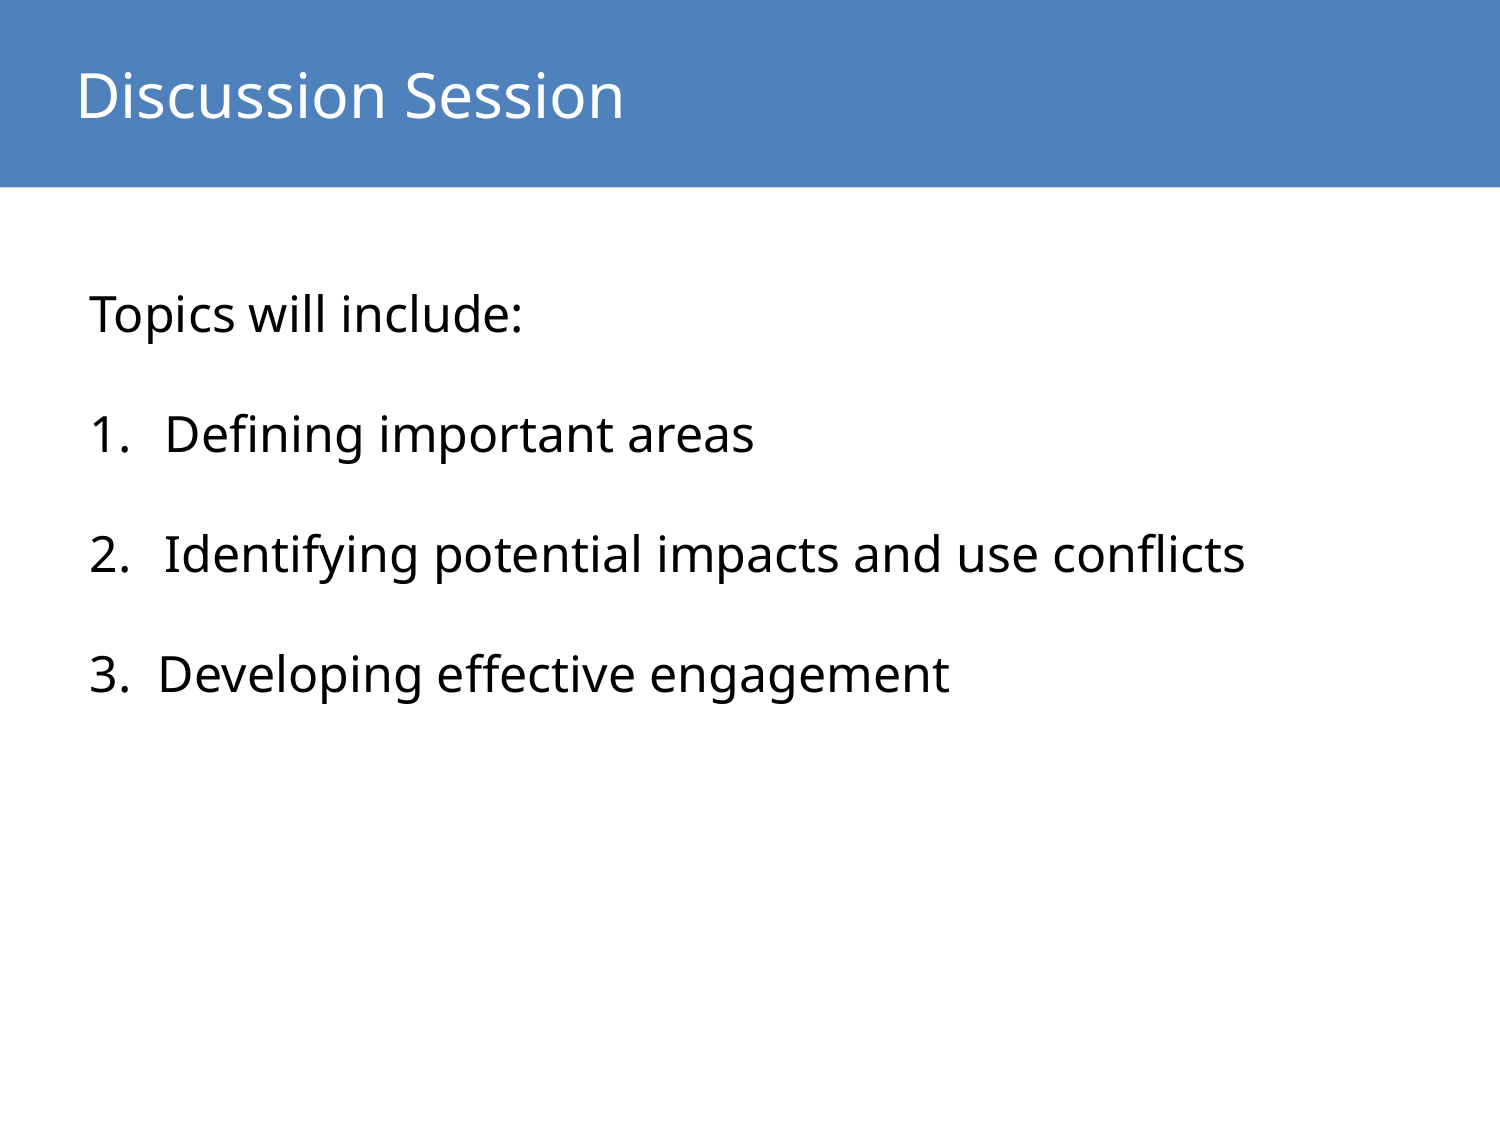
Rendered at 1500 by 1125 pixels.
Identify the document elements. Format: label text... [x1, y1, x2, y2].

text_box Topics will include: Defining important areas Identifying potential impacts and use conflicts 3. Developing effective engagement [74, 274, 1413, 800]
text_box Discussion Session [0, 0, 1500, 188]
